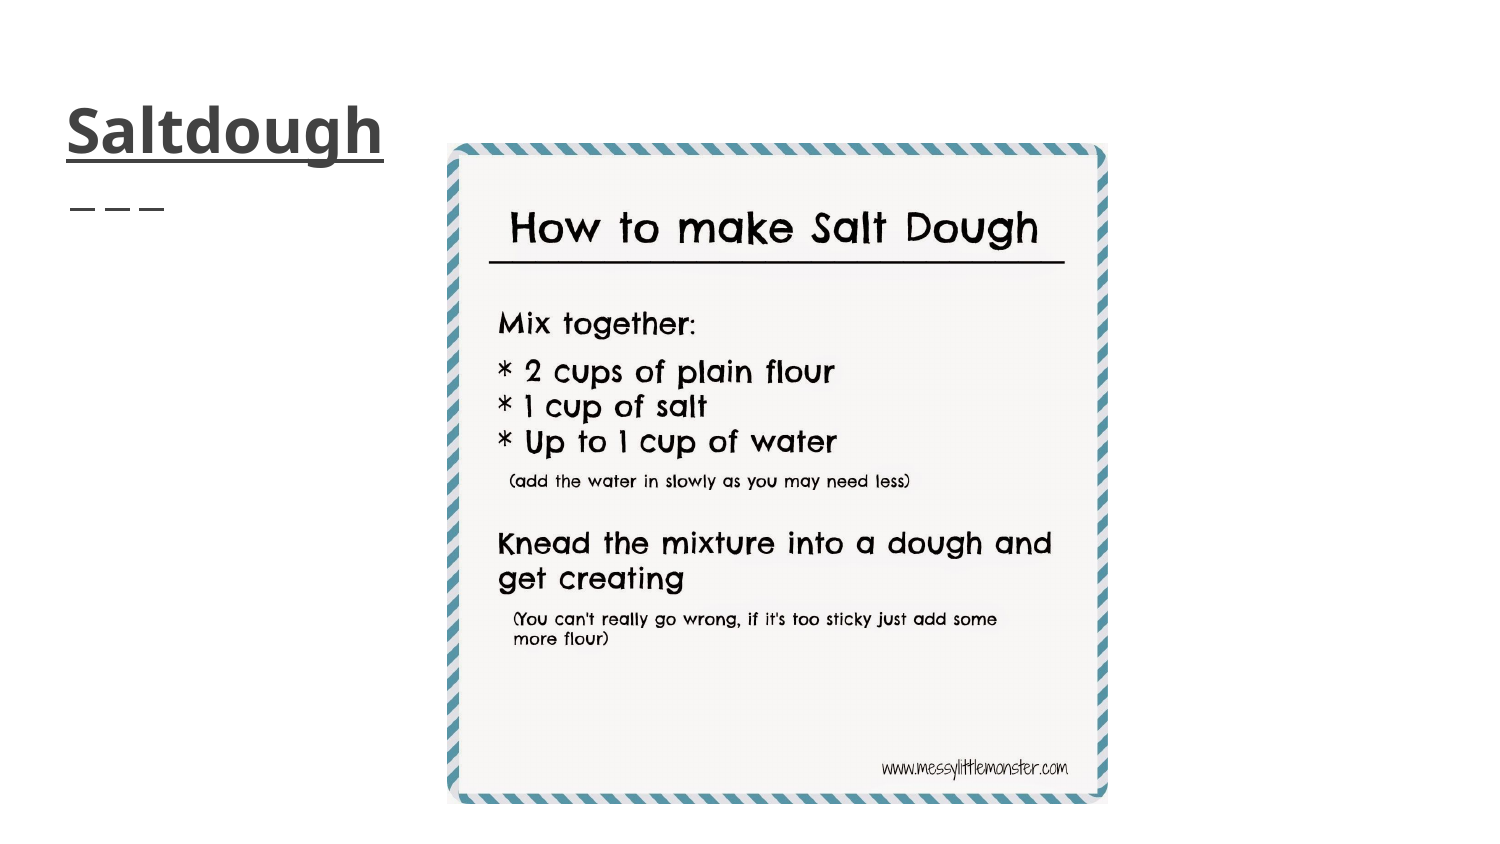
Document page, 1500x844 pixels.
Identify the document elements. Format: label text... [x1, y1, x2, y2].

picture [447, 143, 1109, 805]
title Saltdough [51, 61, 1449, 182]
